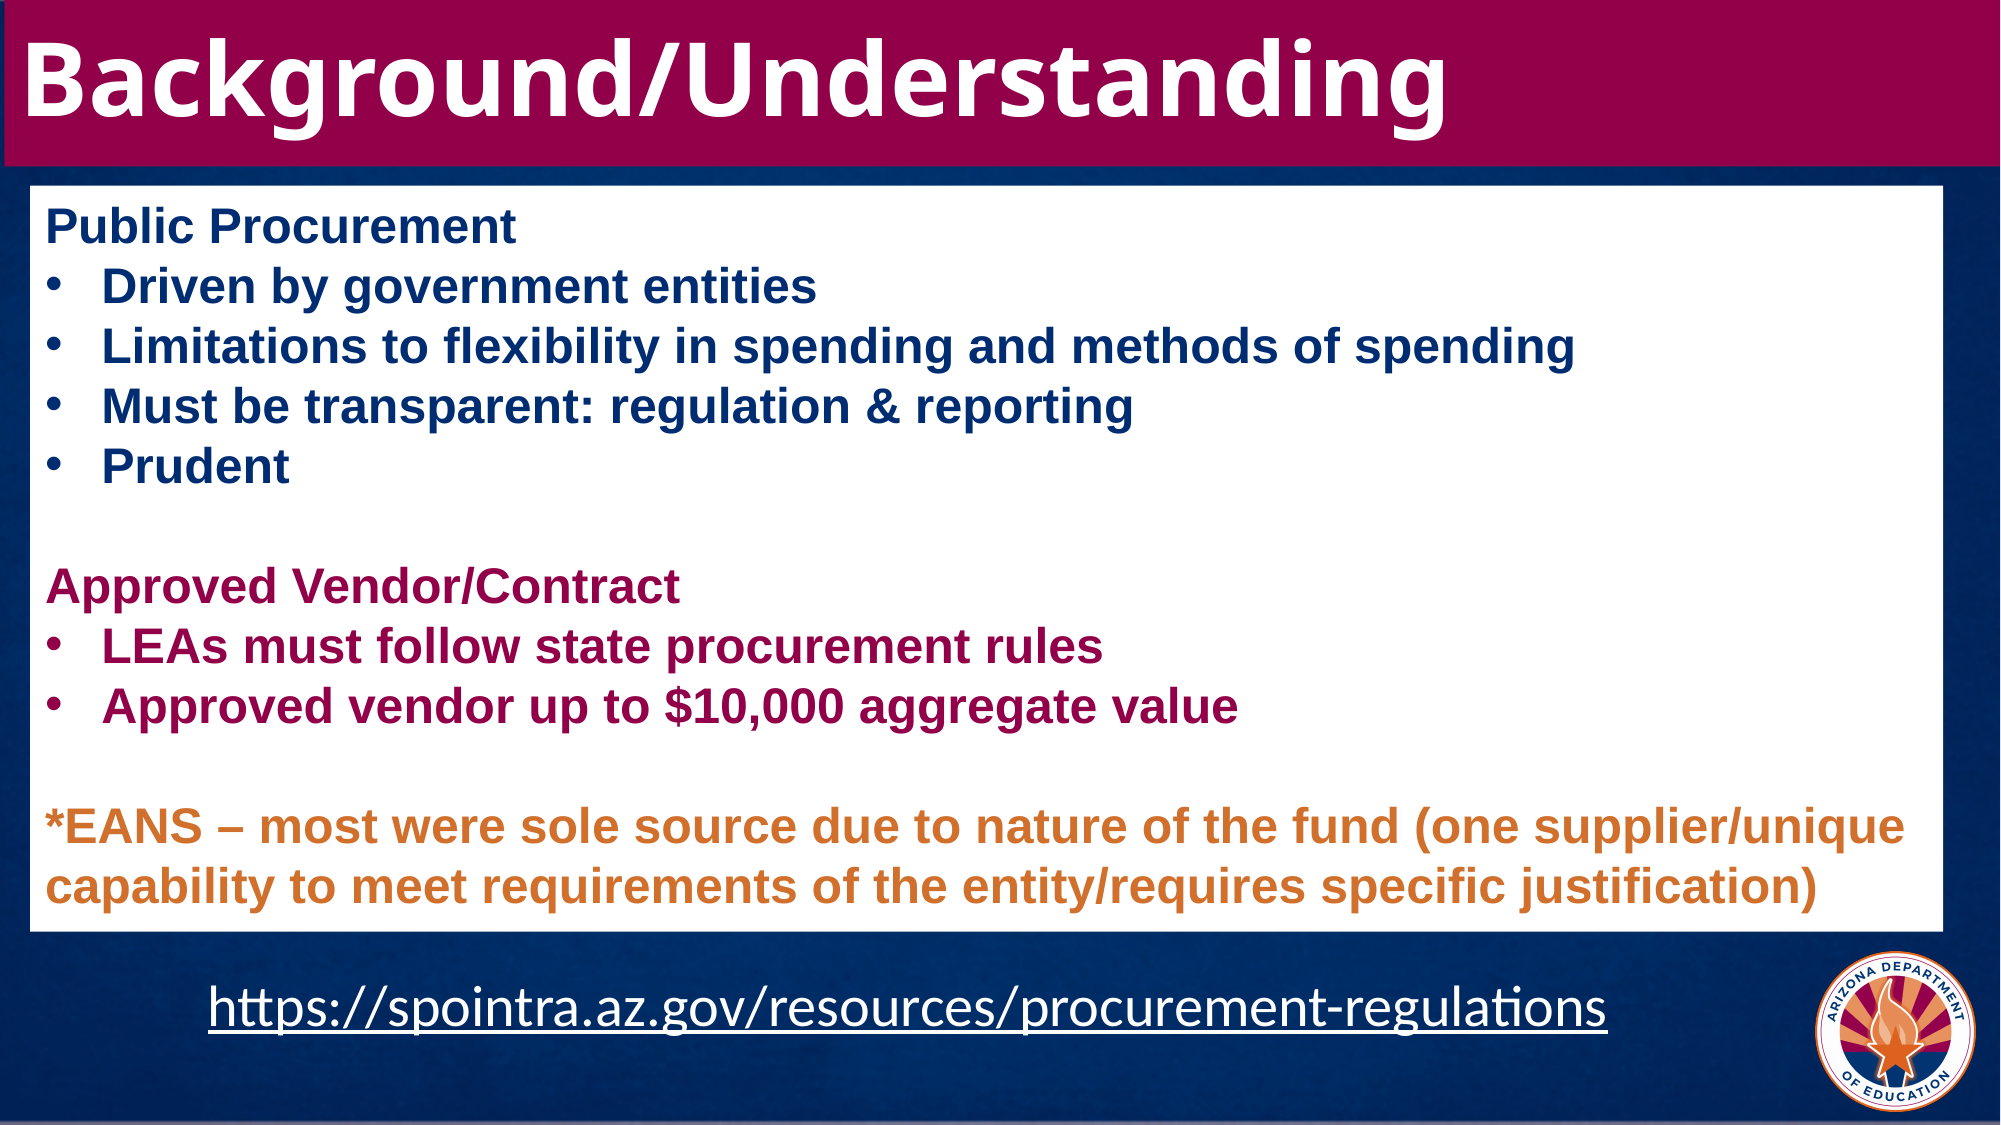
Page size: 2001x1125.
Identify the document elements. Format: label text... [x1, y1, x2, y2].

text_box [3, 0, 2000, 167]
text_box https://spointra.az.gov/resources/procurement-regulations [30, 960, 1786, 1116]
title Background/Understanding [4, 19, 1730, 148]
picture [0, 0, 2001, 1125]
text_box Public Procurement Driven by government entities Limitations to flexibility in spending and methods of spending Must be transparent: regulation & reporting Prudent Approved Vendor/Contract LEAs must follow state procurement rules Approved vendor up to $10,000 aggregate value *EANS – most were sole source due to nature of the fund (one supplier/unique capability to meet requirements of the entity/requires specific justification) [30, 185, 1944, 932]
